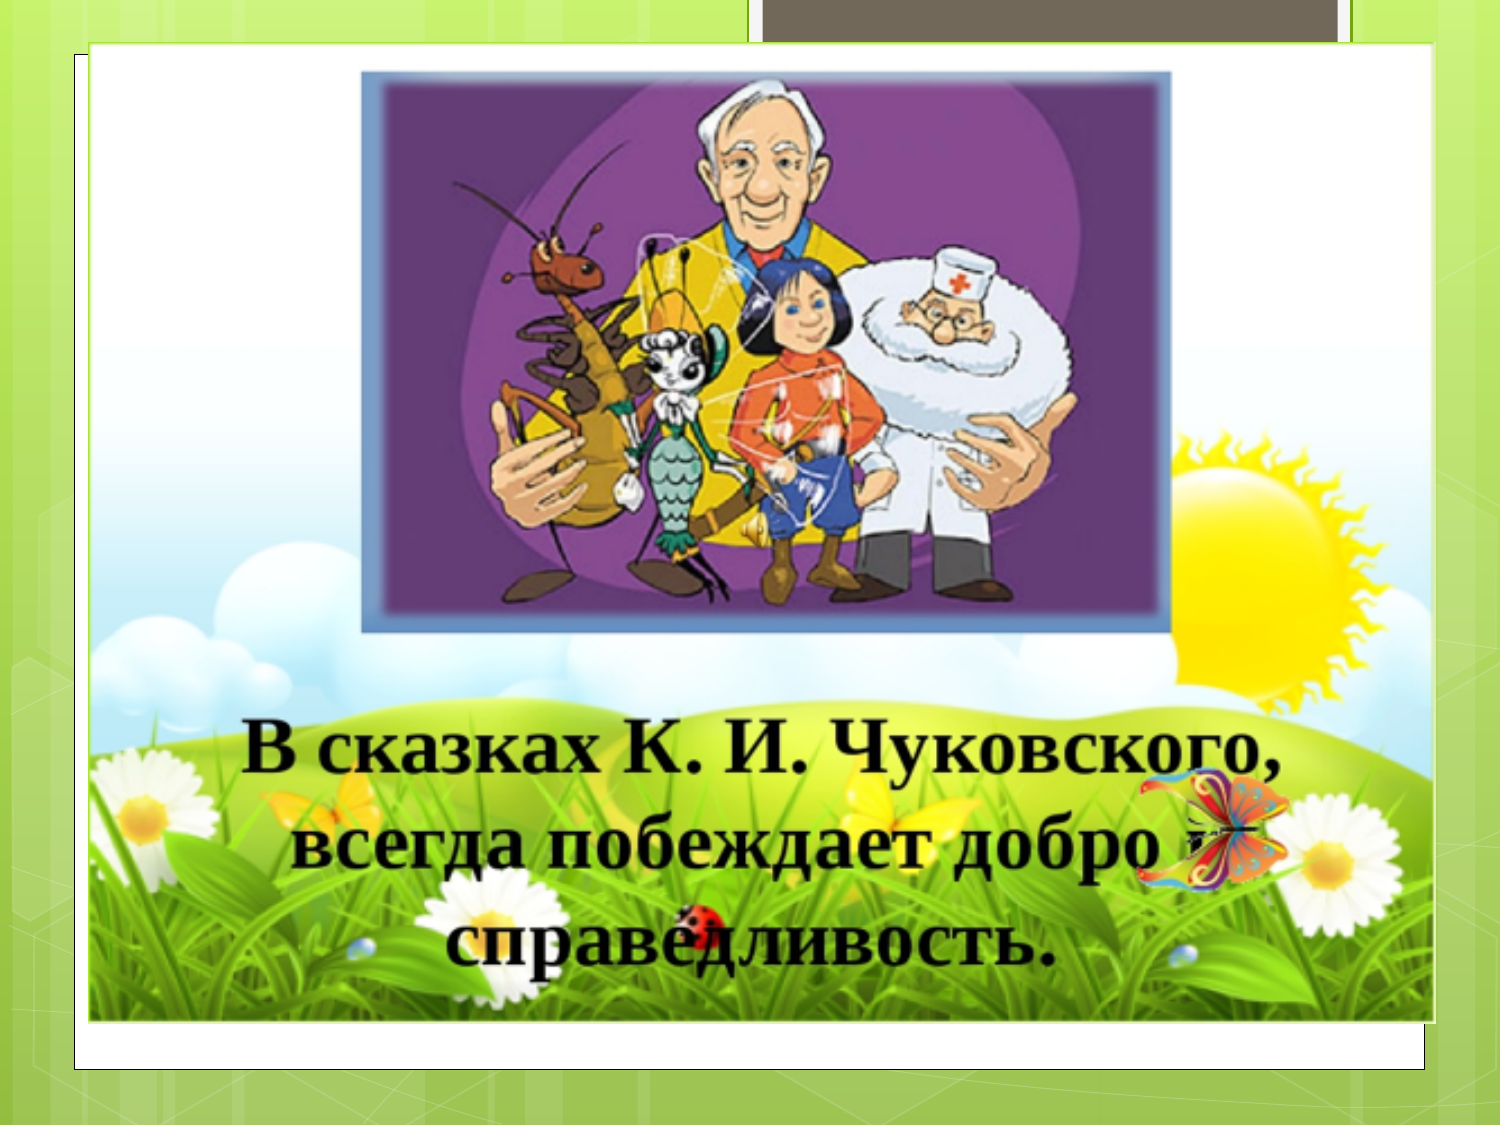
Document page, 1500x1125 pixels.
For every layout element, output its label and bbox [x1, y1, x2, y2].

picture [88, 42, 1436, 1024]
